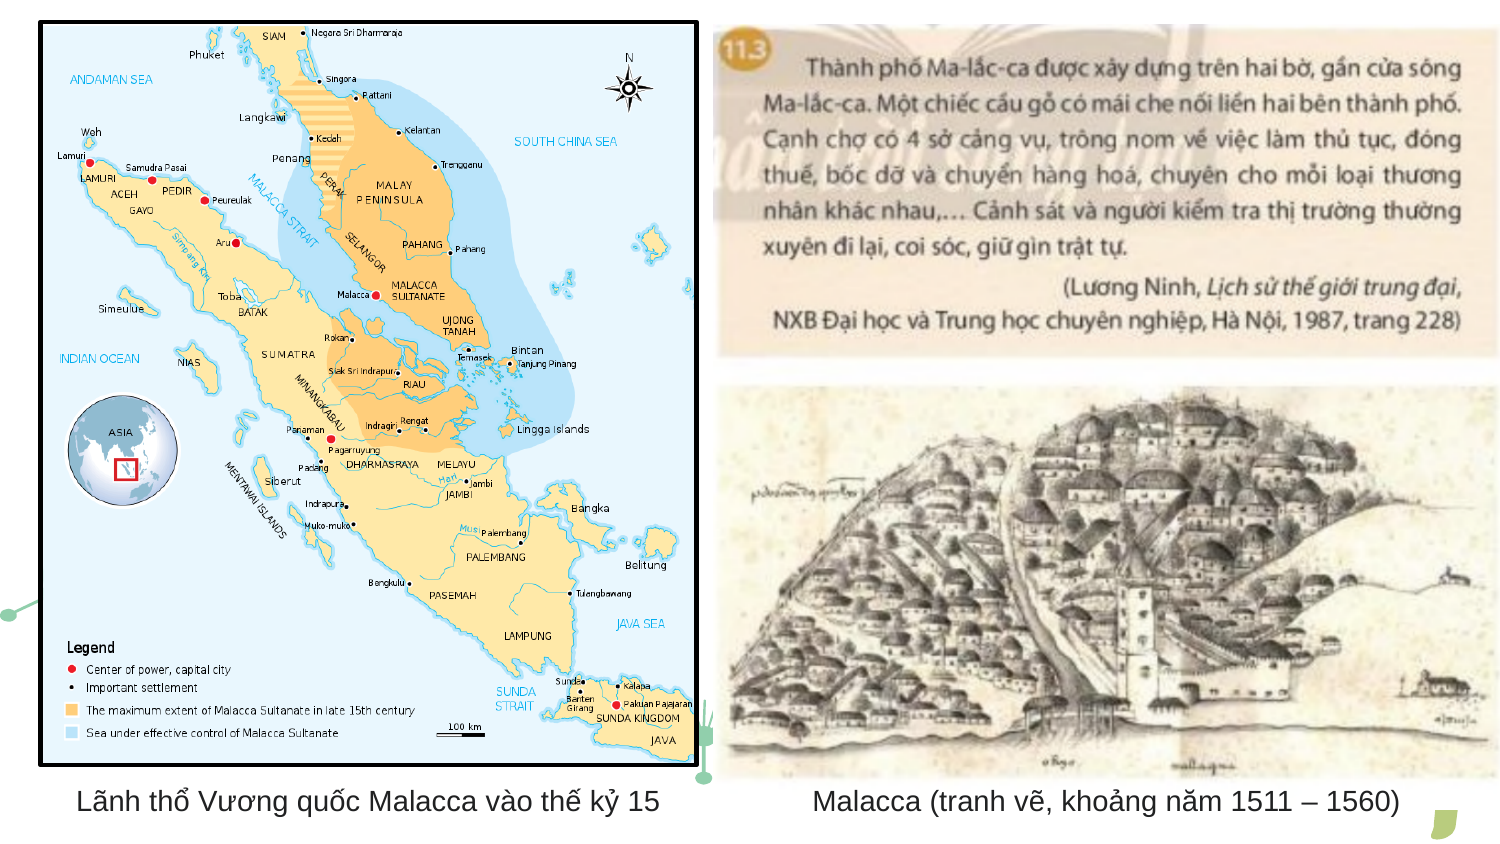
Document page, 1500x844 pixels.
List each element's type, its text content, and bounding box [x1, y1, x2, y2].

text_box Lãnh thổ Vương quốc Malacca vào thế kỷ 15 [42, 774, 694, 825]
text_box Malacca (tranh vẽ, khoảng năm 1511 – 1560) [725, 818, 1488, 825]
picture [42, 23, 695, 764]
picture [713, 23, 1500, 810]
